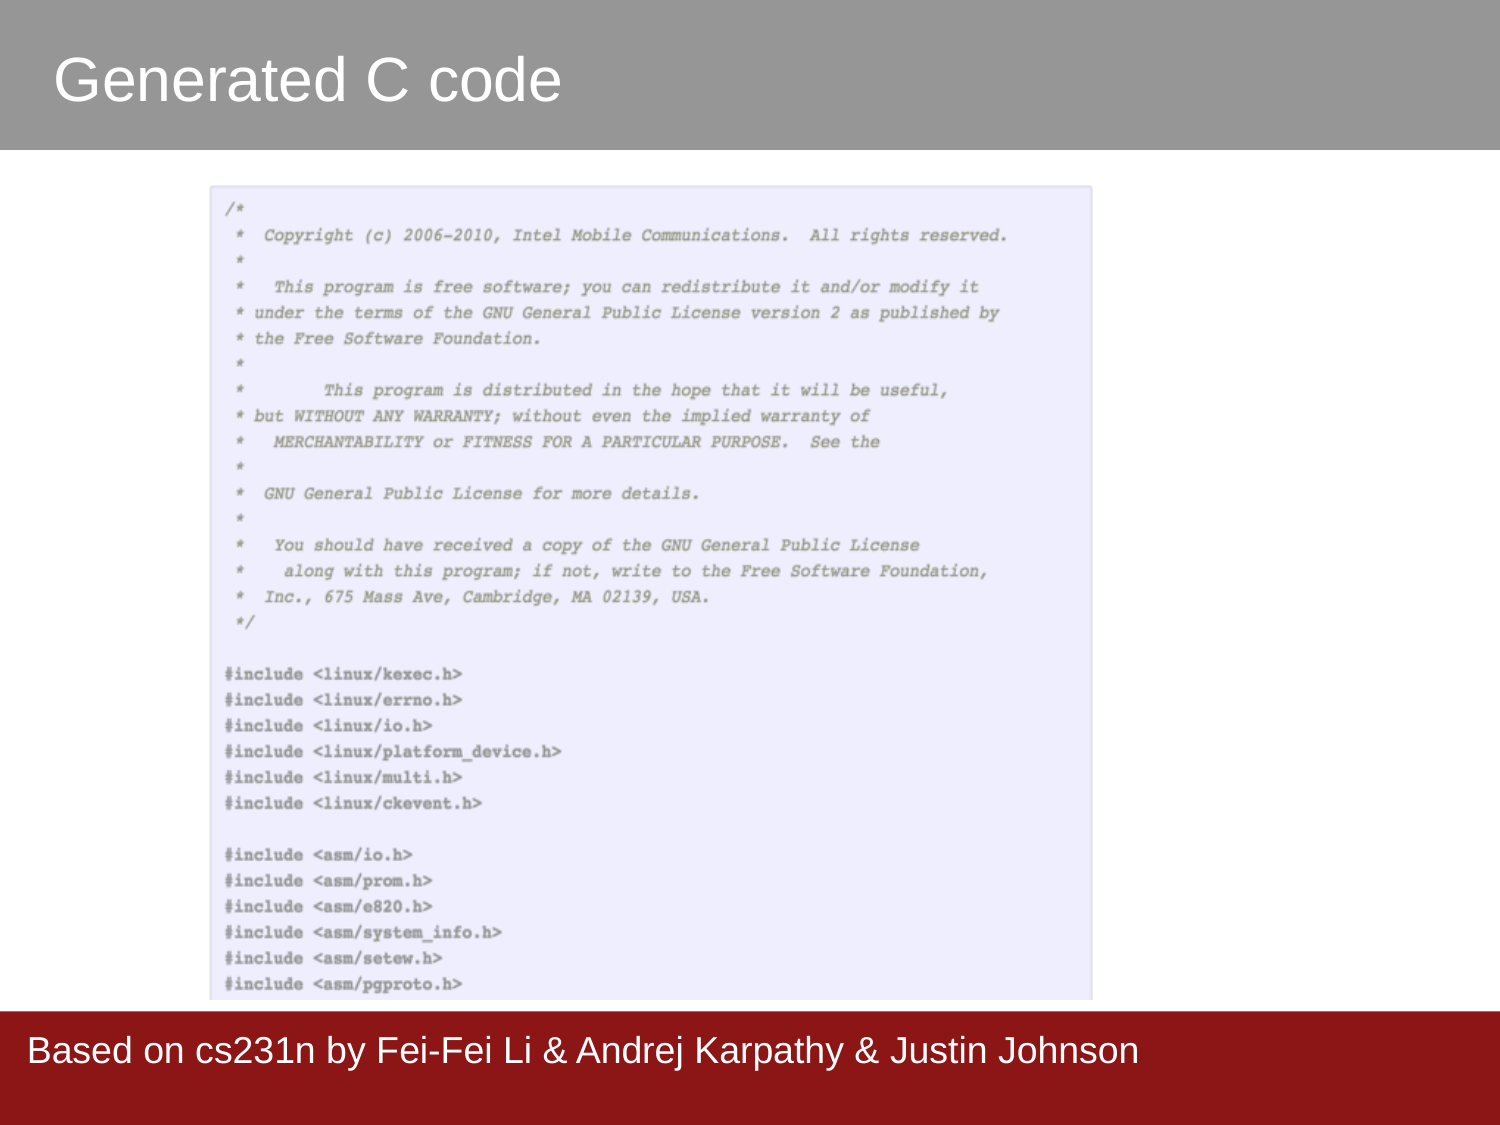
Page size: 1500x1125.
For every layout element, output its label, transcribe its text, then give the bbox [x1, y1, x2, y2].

picture [201, 176, 1112, 1001]
text_box Generated C code [38, 23, 1252, 159]
